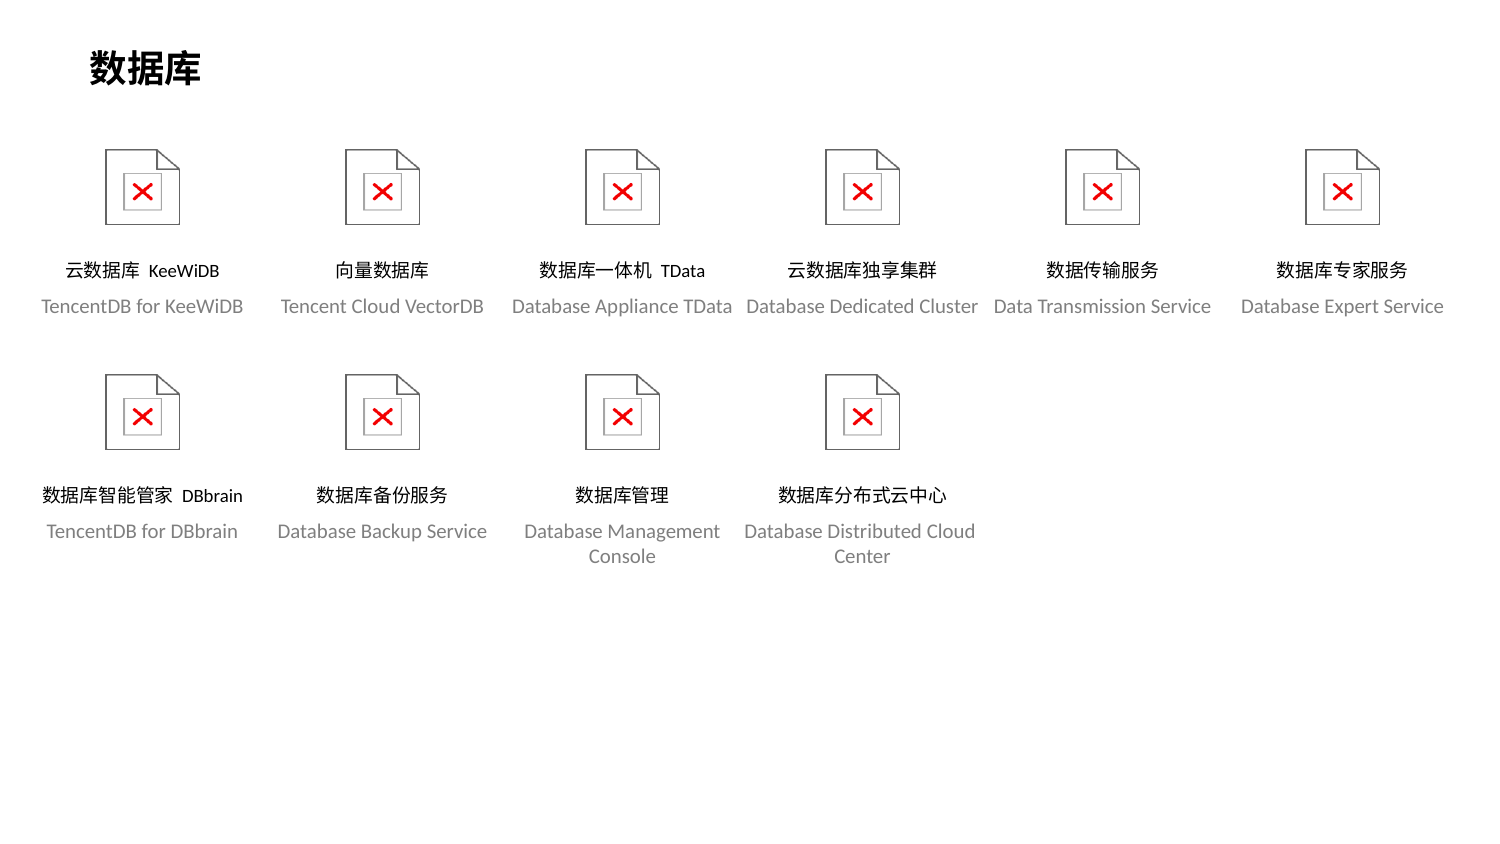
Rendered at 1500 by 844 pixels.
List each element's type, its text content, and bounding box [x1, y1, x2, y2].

text_box TencentDB for DBbrain [7, 509, 247, 570]
picture [584, 149, 660, 225]
picture [104, 374, 180, 450]
text_box 数据库管理 [487, 479, 727, 509]
text_box 云数据库 KeeWiDB [7, 254, 247, 284]
text_box Database Backup Service [247, 509, 487, 570]
picture [1064, 149, 1140, 225]
text_box Tencent Cloud VectorDB [247, 284, 487, 345]
text_box Database Appliance TData [487, 284, 727, 345]
text_box Database Expert Service [1207, 284, 1478, 345]
picture [104, 149, 180, 225]
text_box 数据库一体机 TData [487, 254, 727, 284]
text_box Database Distributed Cloud Center [727, 509, 998, 570]
picture [344, 149, 420, 225]
text_box Data Transmission Service [967, 284, 1207, 345]
text_box 数据传输服务 [967, 254, 1207, 284]
picture [824, 149, 900, 225]
text_box 数据库专家服务 [1207, 254, 1478, 284]
text_box 数据库备份服务 [247, 479, 487, 509]
text_box TencentDB for KeeWiDB [7, 284, 247, 345]
text_box 数据库智能管家 DBbrain [7, 479, 247, 509]
picture [344, 374, 420, 450]
text_box 数据库 [74, 29, 1200, 105]
picture [1304, 149, 1380, 225]
text_box 数据库分布式云中心 [727, 479, 998, 509]
text_box 向量数据库 [247, 254, 487, 284]
text_box 云数据库独享集群 [727, 254, 967, 284]
picture [584, 374, 660, 450]
picture [824, 374, 900, 450]
text_box Database Dedicated Cluster [727, 284, 967, 345]
text_box Database Management Console [487, 509, 727, 570]
